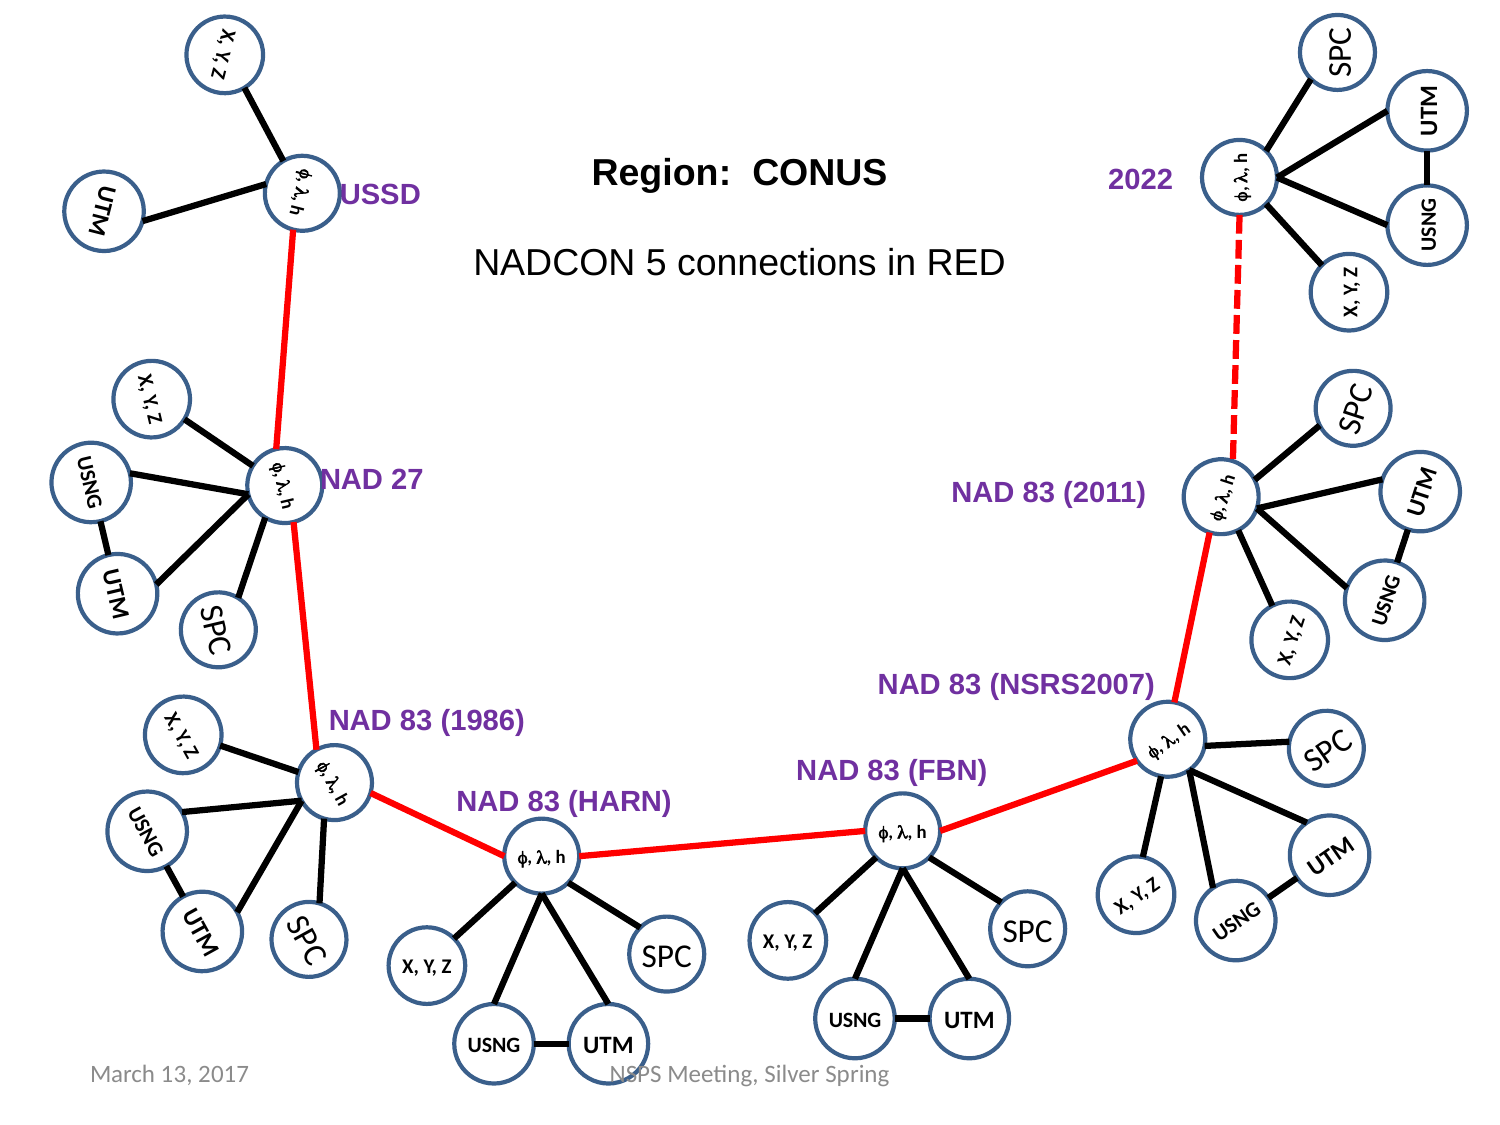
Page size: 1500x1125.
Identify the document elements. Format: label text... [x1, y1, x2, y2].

text_box X, Y, Z [184, 14, 266, 96]
footer NSPS Meeting, Silver Spring [512, 1042, 988, 1103]
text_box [749, 793, 1066, 1059]
text_box NAD 83 (FBN) [781, 744, 1003, 791]
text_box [1154, 389, 1471, 655]
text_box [370, 792, 505, 857]
text_box NAD 83 (NSRS2007) [862, 657, 1169, 708]
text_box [1174, 531, 1210, 703]
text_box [1232, 214, 1240, 462]
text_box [293, 521, 317, 750]
text_box NAD 83 (2011) [936, 466, 1149, 516]
text_box NAD 83 (1986) [321, 694, 540, 744]
text_box UTM [62, 169, 146, 254]
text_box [275, 229, 294, 450]
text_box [388, 818, 705, 1084]
text_box USSD [325, 168, 436, 218]
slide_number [75, 1042, 425, 1103]
text_box 2022 [1093, 153, 1171, 204]
text_box NAD 27 [357, 453, 439, 504]
text_box f, l, h [262, 153, 334, 233]
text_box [95, 699, 412, 966]
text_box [170, 147, 238, 258]
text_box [1067, 681, 1384, 948]
text_box Region: CONUS NADCON 5 connections in RED [458, 140, 1021, 291]
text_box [578, 830, 866, 857]
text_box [939, 760, 1138, 832]
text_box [1176, 40, 1493, 306]
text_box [35, 379, 352, 645]
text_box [232, 96, 295, 153]
text_box NAD 83 (HARN) [441, 774, 687, 817]
